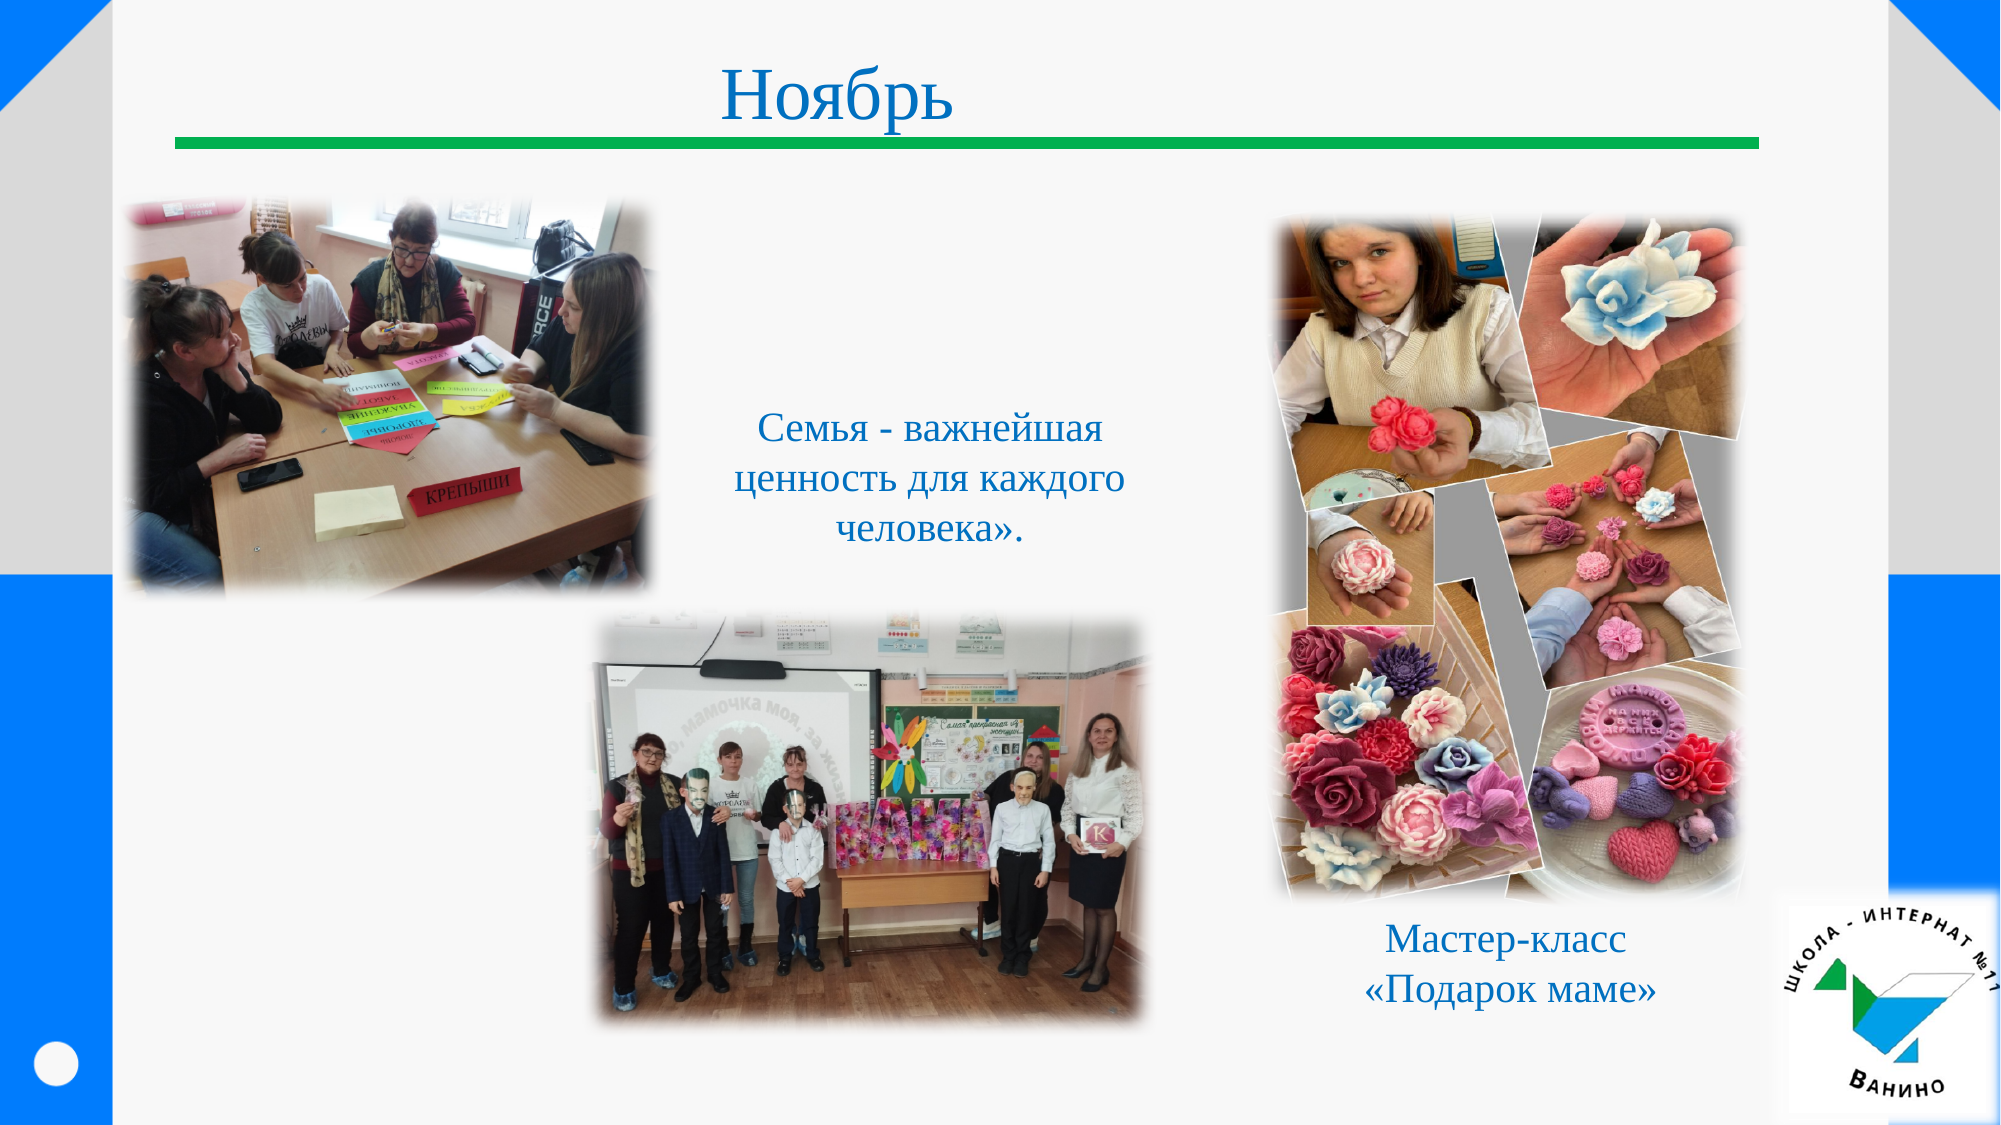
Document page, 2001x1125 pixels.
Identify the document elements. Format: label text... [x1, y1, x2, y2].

text_box Семья - важнейшая ценность для каждого человека». [664, 391, 1203, 557]
picture [0, 0, 2001, 1125]
text_box Ноябрь [637, 37, 1038, 142]
text_box Мастер-класс «Подарок маме» [1263, 903, 1759, 1018]
